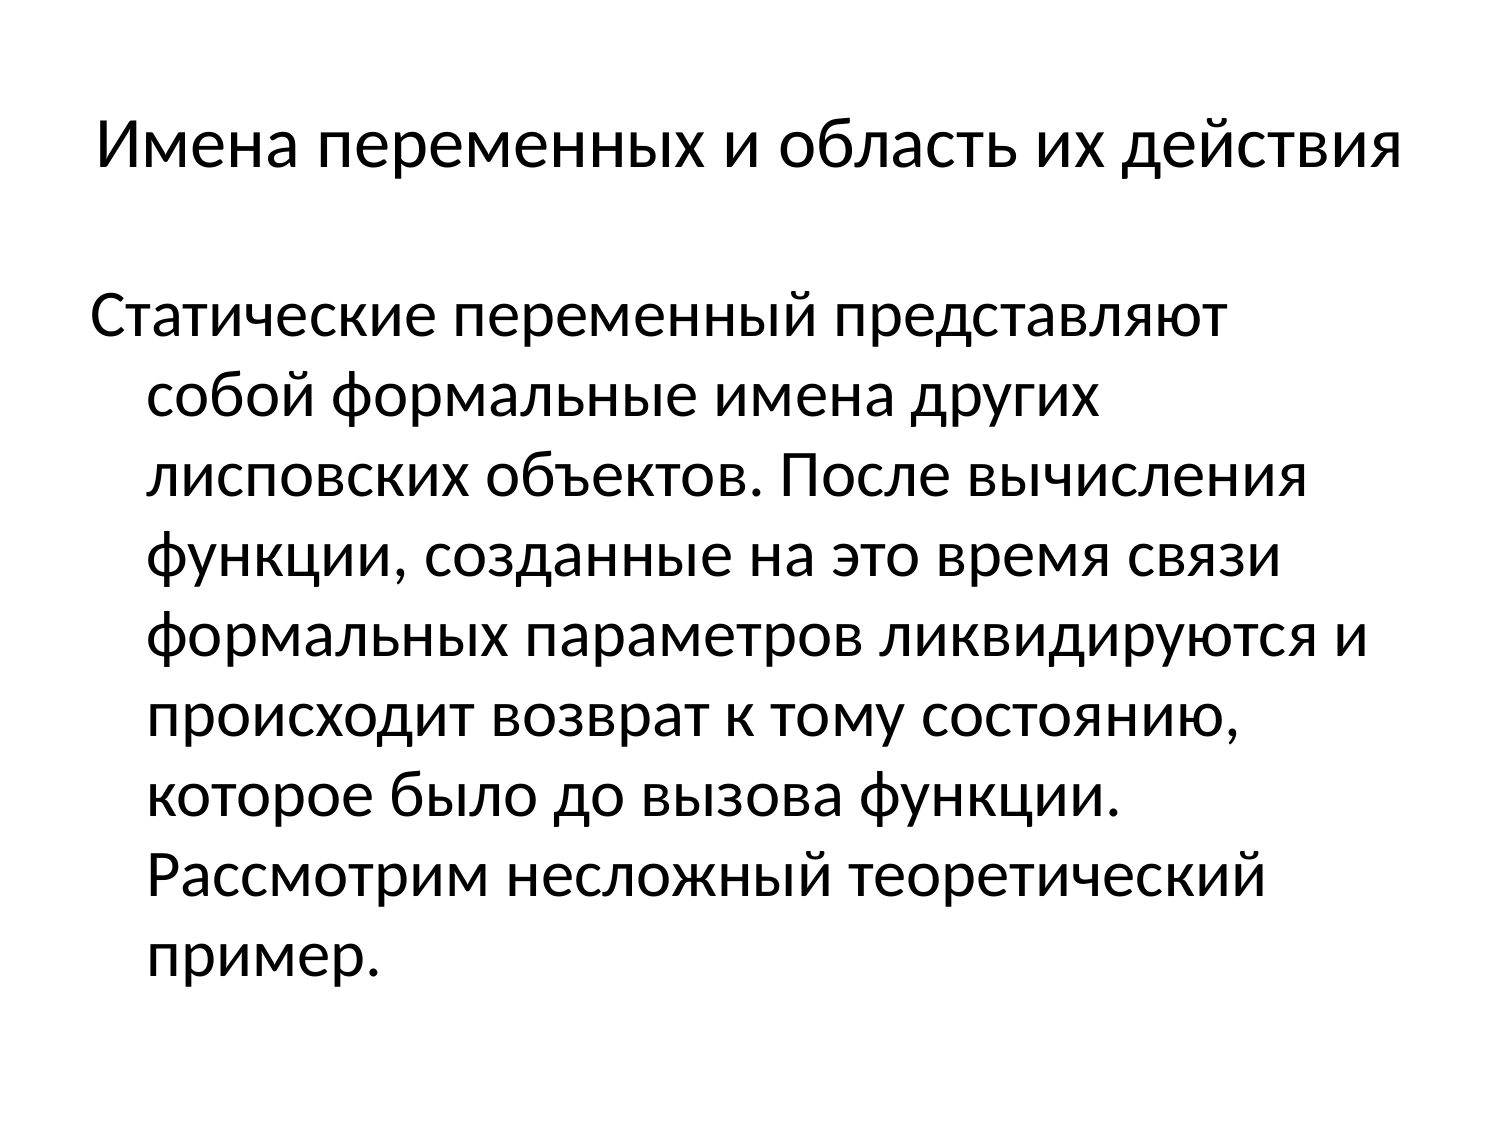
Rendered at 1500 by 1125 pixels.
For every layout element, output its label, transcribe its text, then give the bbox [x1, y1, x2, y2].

list Статические переменный представляют собой формальные имена других лисповских объектов. После вычисления функции, созданные на это время связи формальных параметров ликвидируются и происходит возврат к тому состоянию, которое было до вызова функции. Рассмотрим несложный теоретический пример. [75, 262, 1425, 1005]
title Имена переменных и область их действия [75, 45, 1425, 233]
